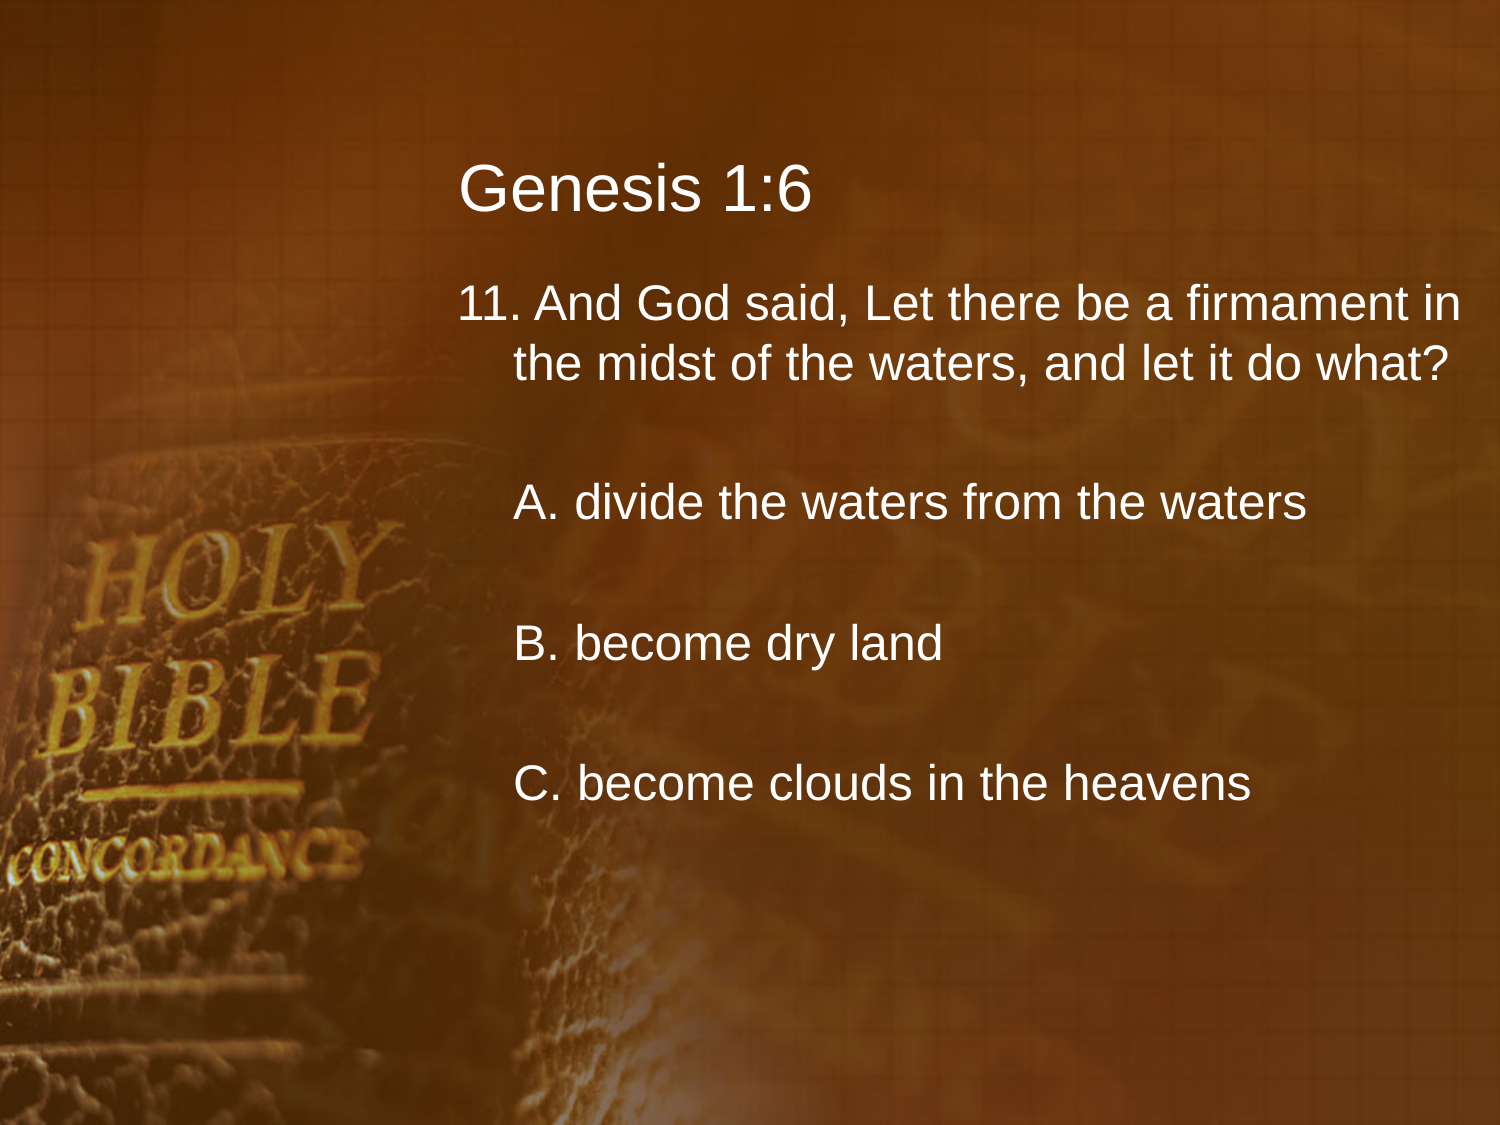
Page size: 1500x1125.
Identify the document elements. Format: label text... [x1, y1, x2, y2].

picture [0, 0, 1500, 1125]
title Genesis 1:6 [443, 44, 1480, 233]
list 11. And God said, Let there be a firmament in the midst of the waters, and let it do what? A. divide the waters from the waters B. become dry land C. become clouds in the heavens [441, 262, 1480, 1006]
